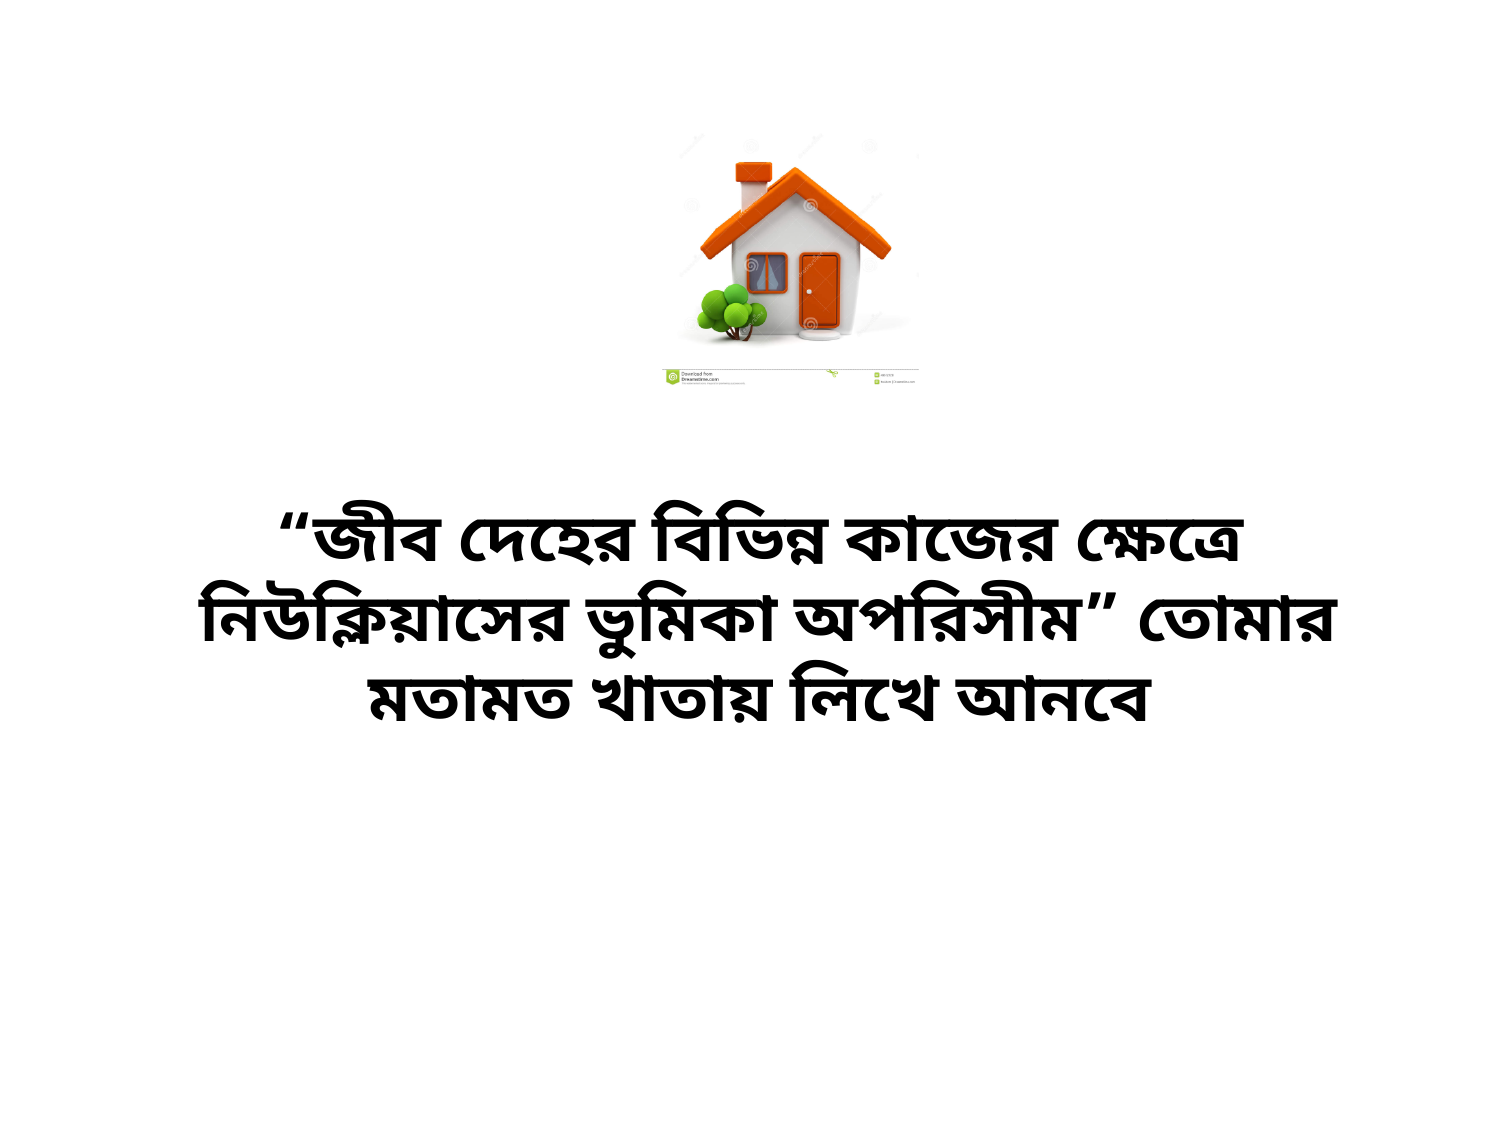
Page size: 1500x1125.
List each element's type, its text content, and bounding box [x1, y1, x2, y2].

picture [662, 112, 919, 387]
text_box “জীব দেহের বিভিন্ন কাজের ক্ষেত্রে নিউক্লিয়াসের ভুমিকা অপরিসীম” তোমার মতামত খাতায় লিখে আনবে [162, 487, 1375, 743]
